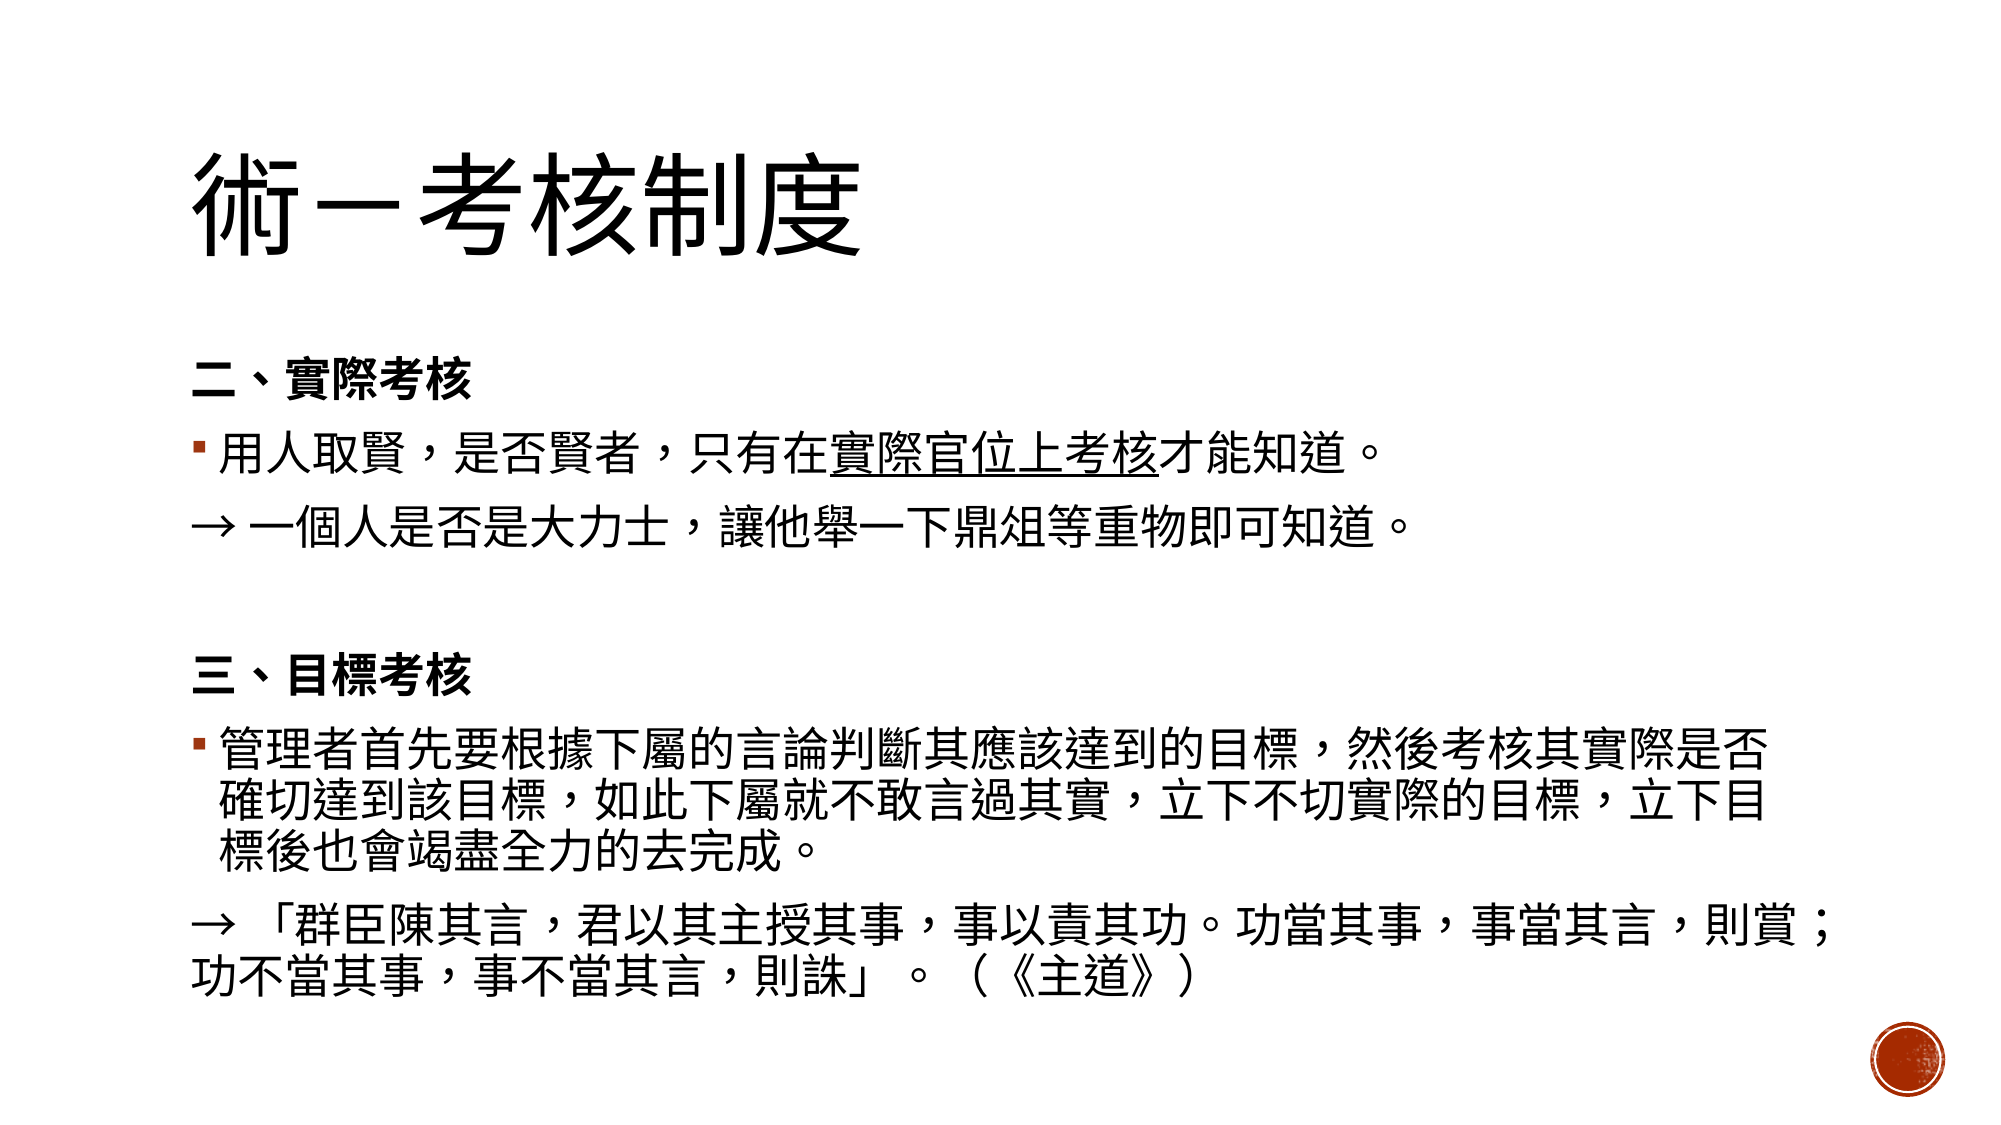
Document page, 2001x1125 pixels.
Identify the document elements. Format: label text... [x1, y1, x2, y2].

list 二、實際考核 用人取賢，是否賢者，只有在實際官位上考核才能知道。 →一個人是否是大力士，讓他舉一下鼎俎等重物即可知道。 三、目標考核 管理者首先要根據下屬的言論判斷其應該達到的目標，然後考核其實際是否確切達到該目標，如此下屬就不敢言過其實，立下不切實際的目標，立下目標後也會竭盡全力的去完成。 →「群臣陳其言，君以其主授其事，事以責其功。功當其事，事當其言，則賞；功不當其事，事不當其言，則誅」。（《主道》） [175, 348, 1826, 1013]
title 術－考核制度 [175, 79, 1826, 344]
